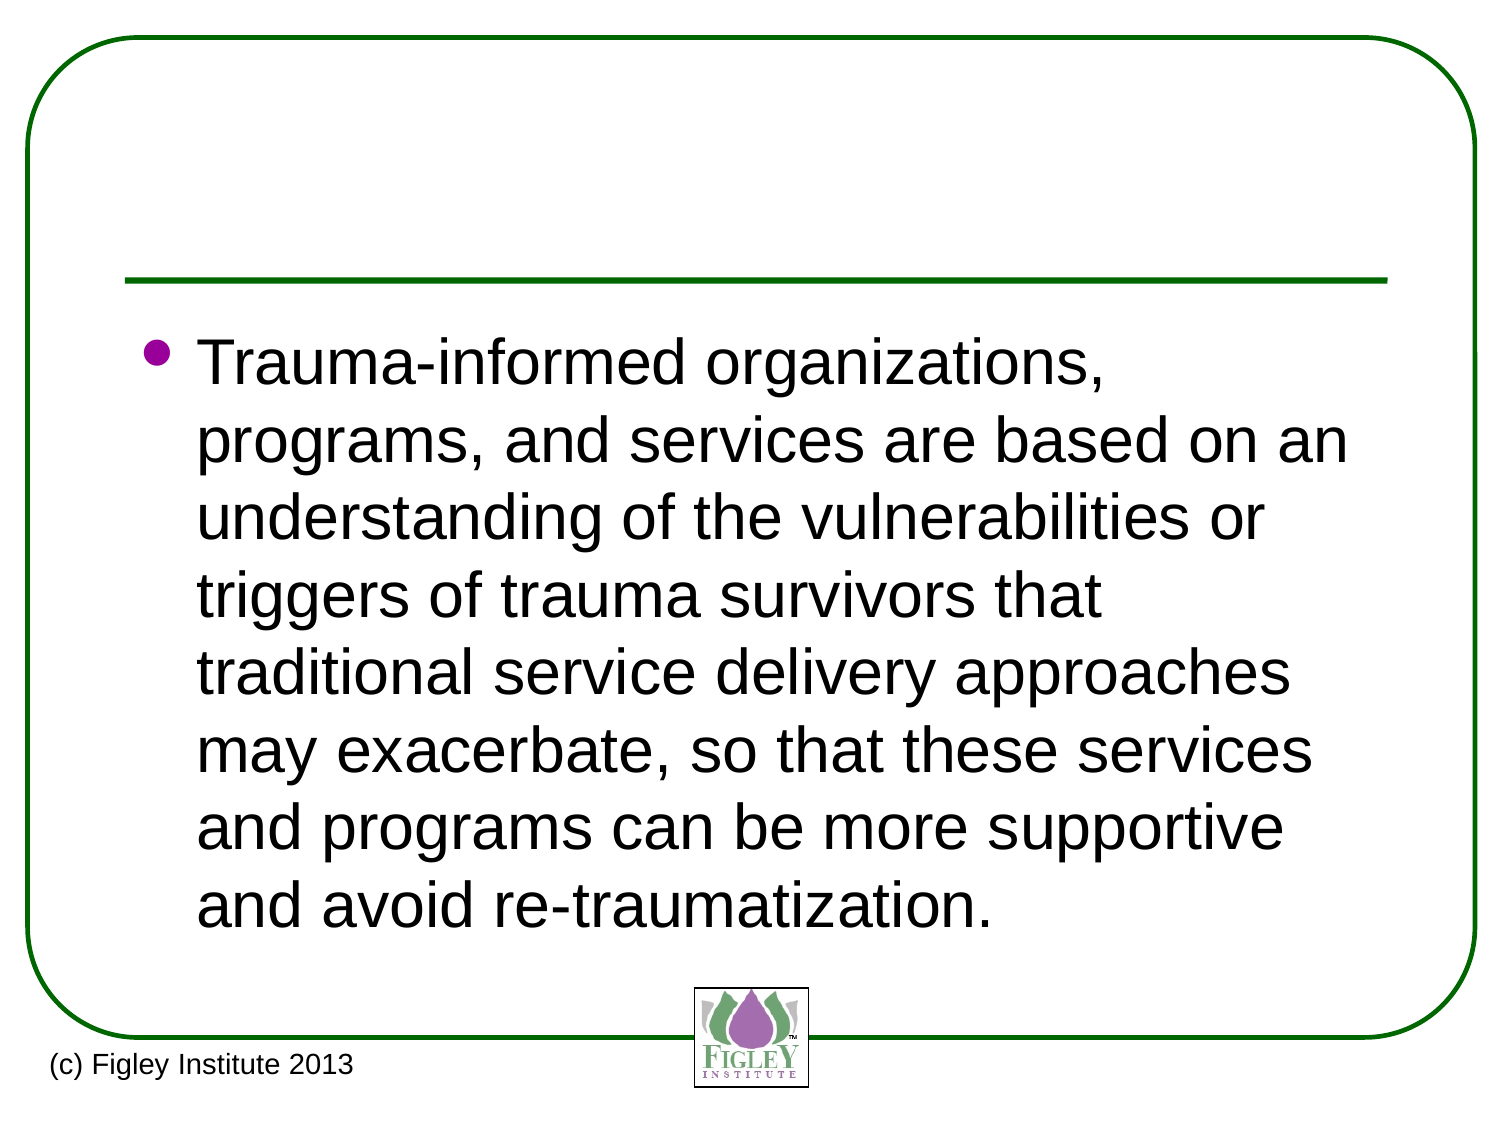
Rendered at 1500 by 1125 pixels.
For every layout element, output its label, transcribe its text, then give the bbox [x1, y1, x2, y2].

picture [695, 989, 808, 1086]
slide_number (c) Figley Institute 2013 [32, 1038, 371, 1114]
list Trauma-informed organizations, programs, and services are based on an understanding of the vulnerabilities or triggers of trauma survivors that traditional service delivery approaches may exacerbate, so that these services and programs can be more supportive and avoid re-traumatization. [125, 312, 1388, 975]
